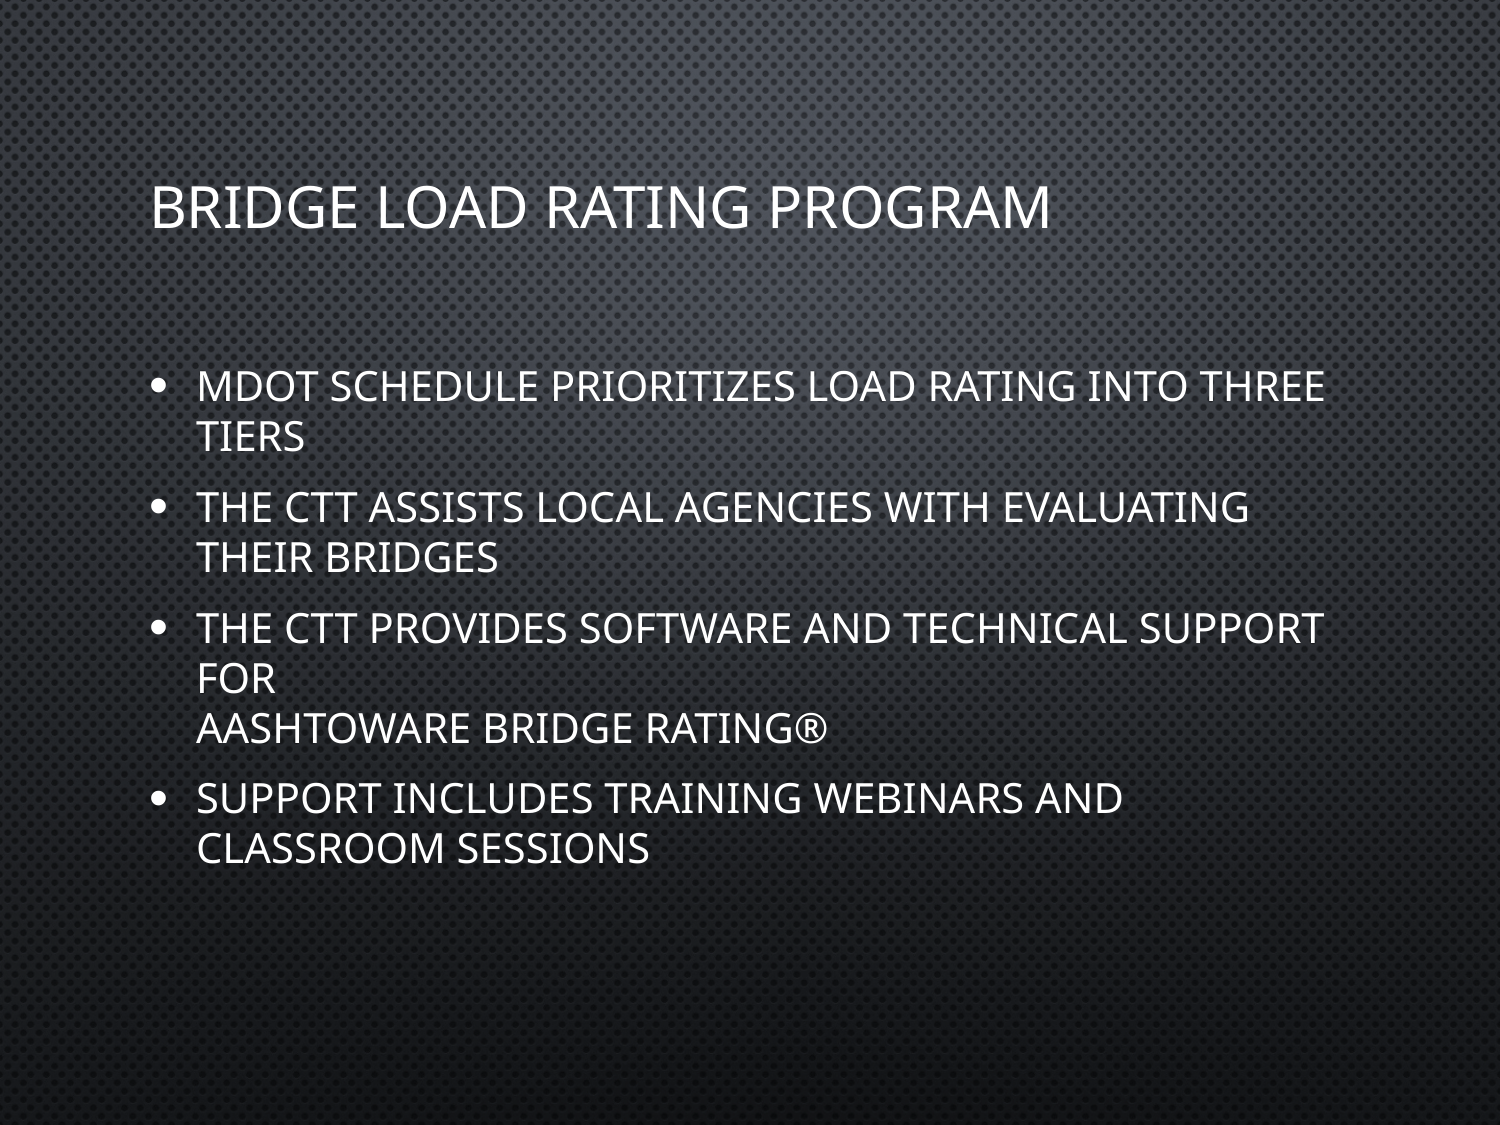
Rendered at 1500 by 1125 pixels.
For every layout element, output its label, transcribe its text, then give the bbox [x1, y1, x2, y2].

title Bridge load rating program [134, 97, 1367, 273]
list MDOT schedule prioritizes load rating into three tiers The CTT assists local agencies with evaluating their bridges The CTT provides software and technical support for AASHTOWare Bridge Rating® Support includes training webinars and classroom sessions [134, 273, 1367, 1041]
